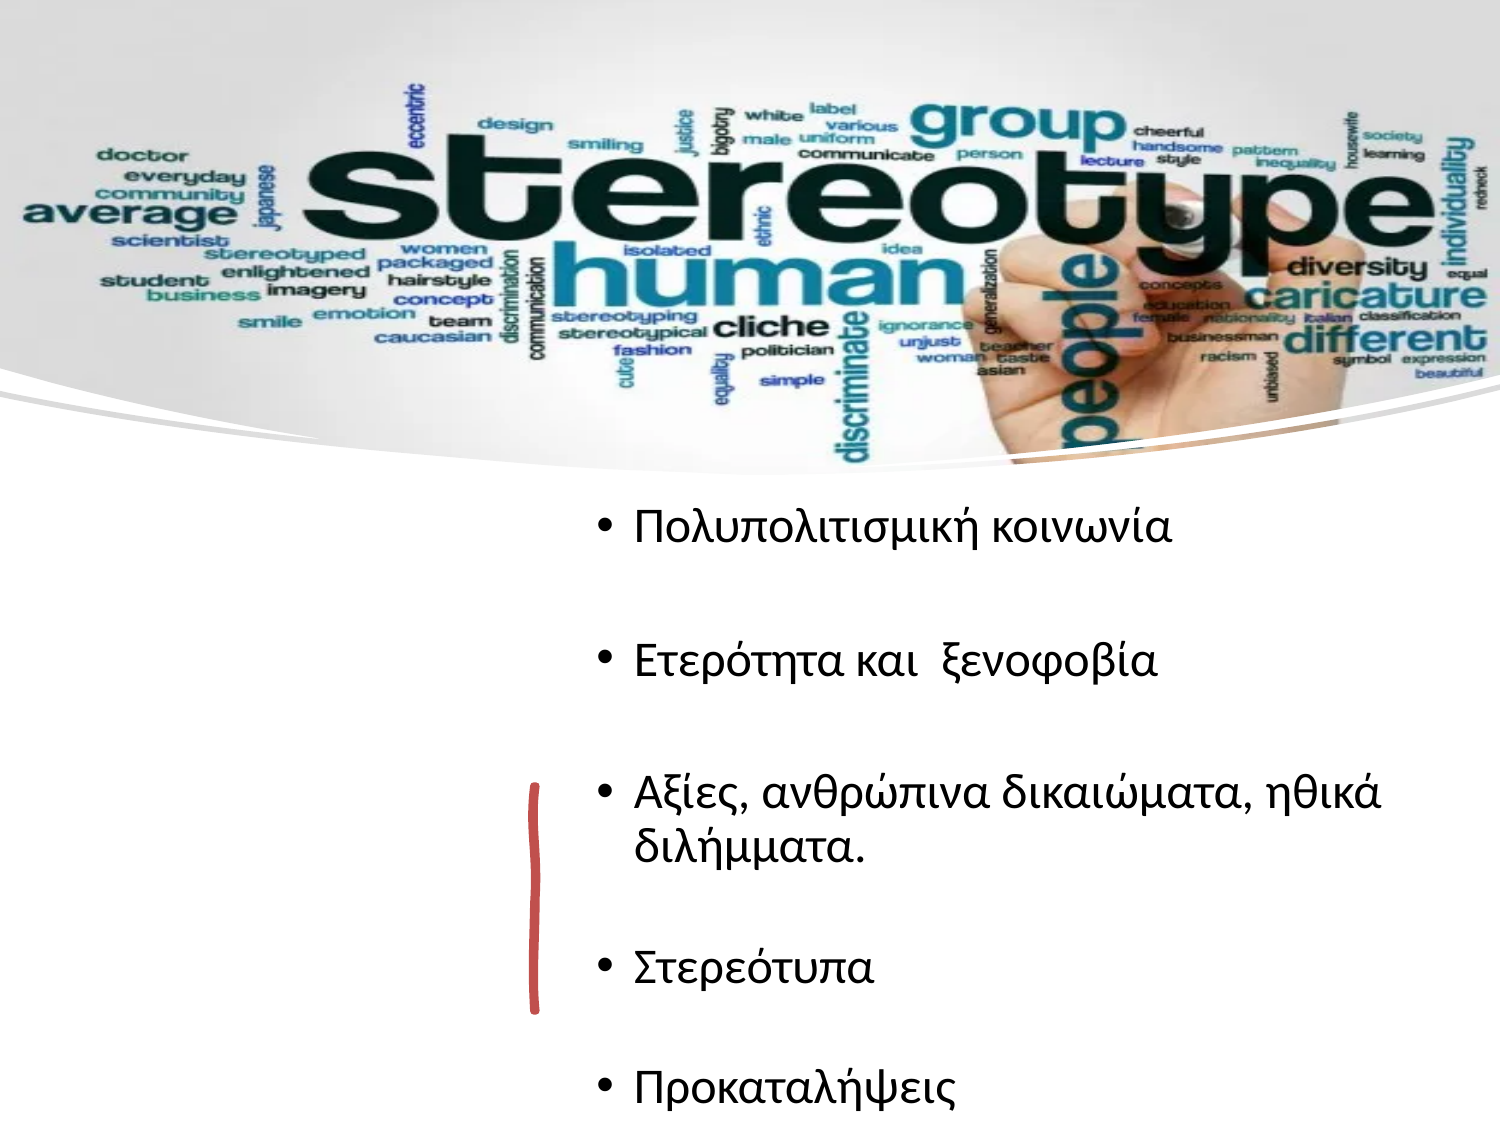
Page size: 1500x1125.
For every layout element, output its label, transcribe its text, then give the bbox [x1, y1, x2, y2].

picture [0, 0, 1500, 476]
text_box [529, 783, 539, 1014]
text_box [0, 483, 1500, 1125]
text_box Πολυπολιτισμική κοινωνία Ετερότητα και ξενοφοβία Αξίες, ανθρώπινα δικαιώματα, ηθικά διλήμματα. Στερεότυπα Προκαταλήψεις [562, 716, 1412, 946]
